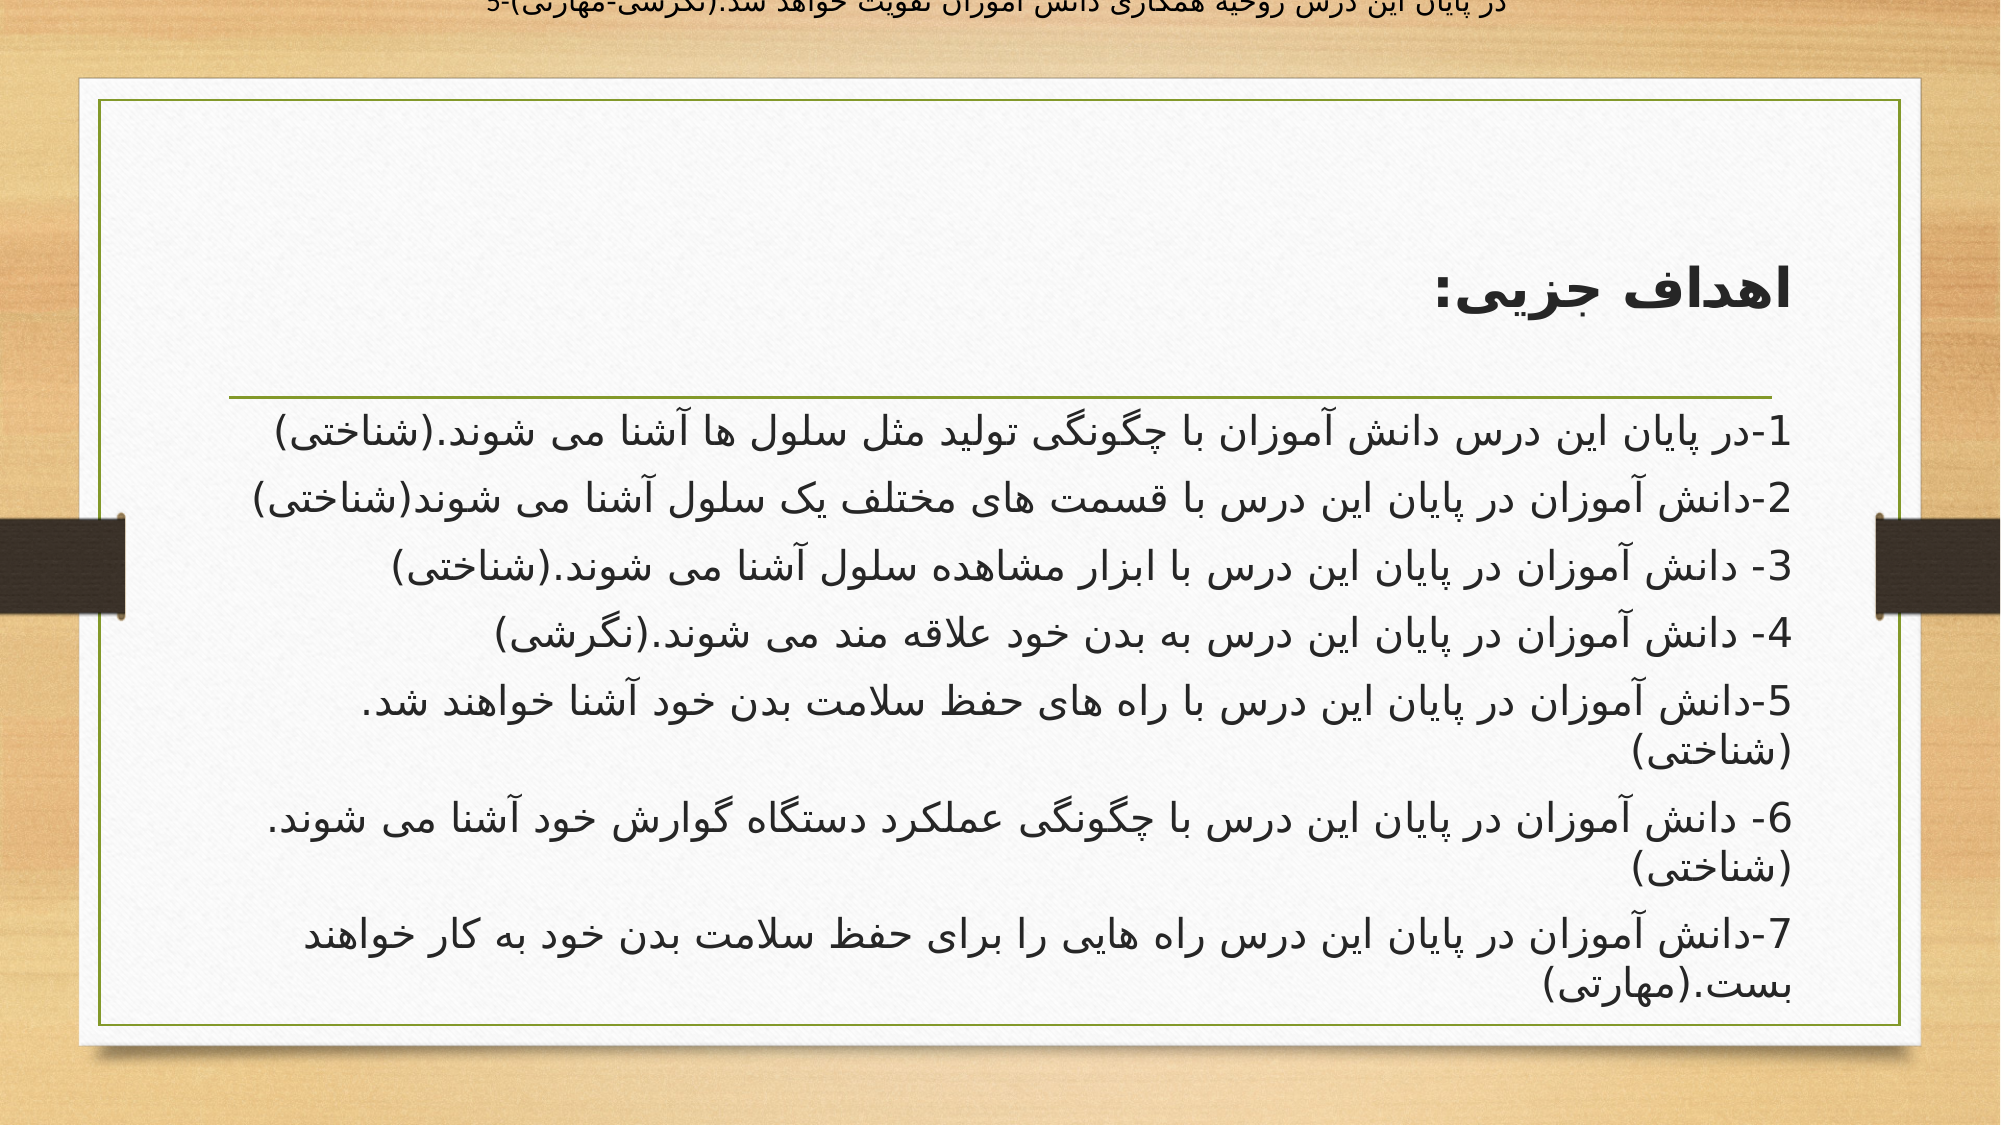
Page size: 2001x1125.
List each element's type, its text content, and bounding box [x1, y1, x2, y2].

picture [0, 0, 2001, 1125]
text_box 5-در پایان این درس روحیه همکاری دانش آموزان تقویت خواهد شد.(نگرشی-مهارتی) [471, 0, 1529, 26]
list اهداف جزیی: 1-در پایان این درس دانش آموزان با چگونگی تولید مثل سلول ها آشنا می شوند.(شناختی) 2-دانش آموزان در پایان این درس با قسمت های مختلف یک سلول آشنا می شوند(شناختی) 3- دانش آموزان در پایان این درس با ابزار مشاهده سلول آشنا می شوند.(شناختی) 4- دانش آموزان در پایان این درس به بدن خود علاقه مند می شوند.(نگرشی) 5-دانش آموزان در پایان این درس با راه های حفظ سلامت بدن خود آشنا خواهند شد.(شناختی) 6- دانش آموزان در پایان این درس با چگونگی عملکرد دستگاه گوارش خود آشنا می شوند.(شناختی) 7-دانش آموزان در پایان این درس راه هایی را برای حفظ سلامت بدن خود به کار خواهند بست.(مهارتی) [233, 175, 1809, 1088]
